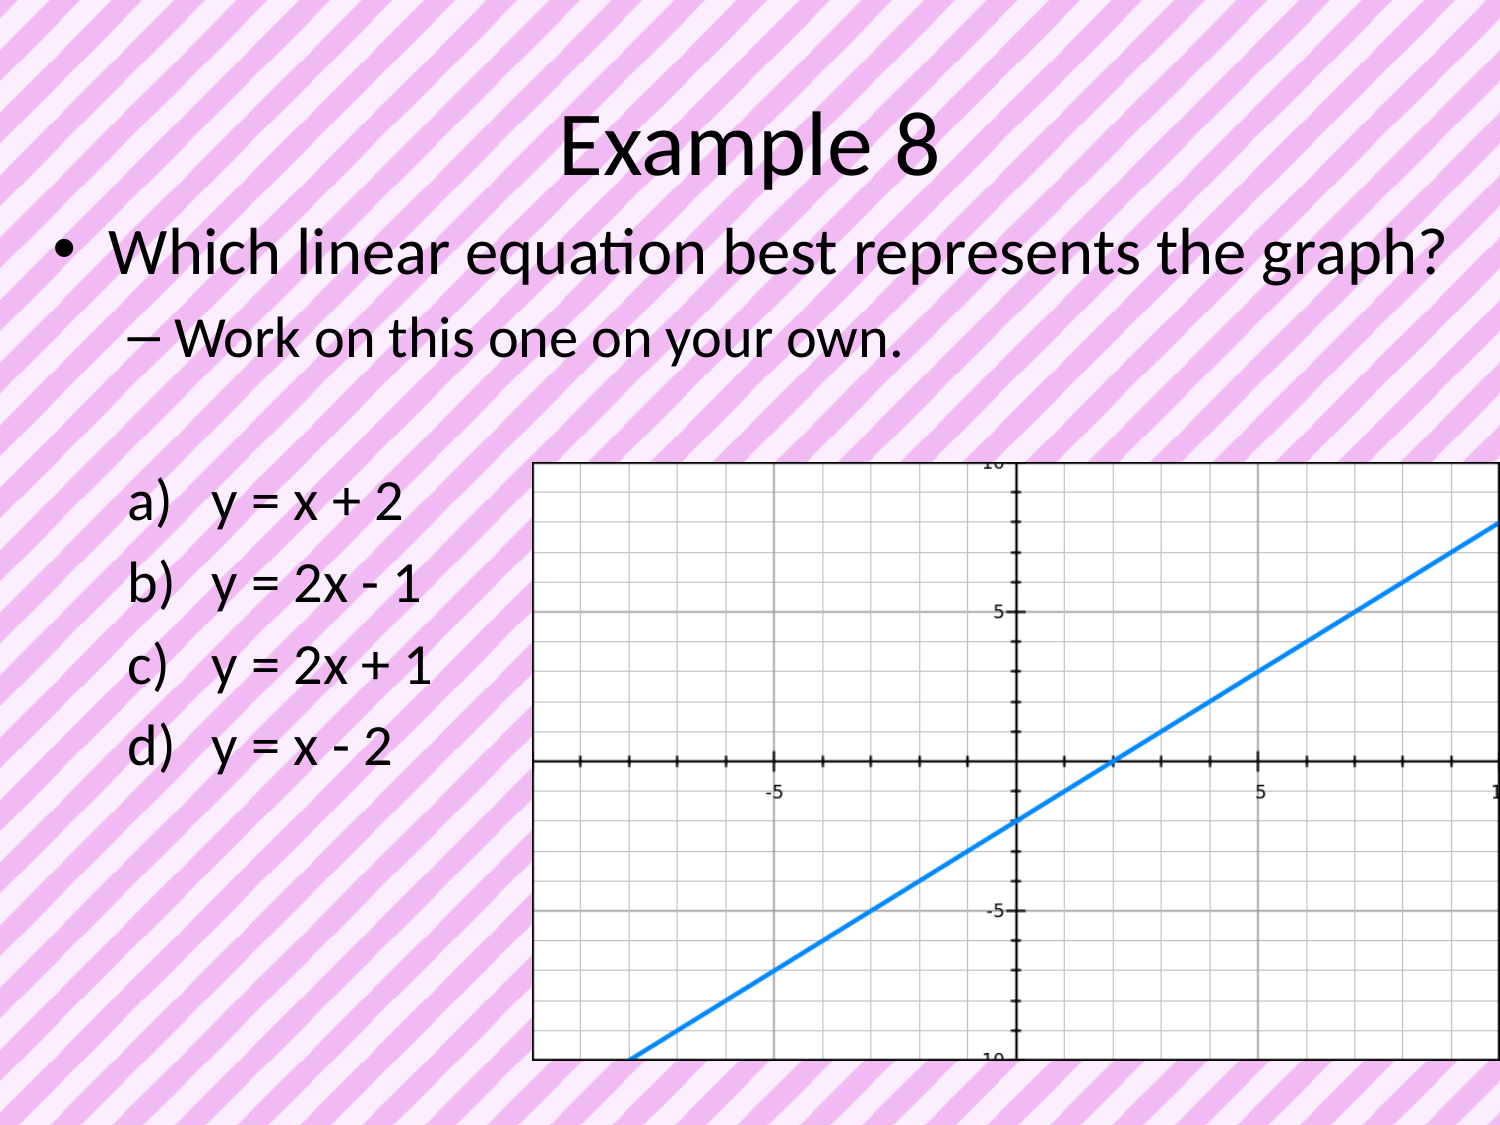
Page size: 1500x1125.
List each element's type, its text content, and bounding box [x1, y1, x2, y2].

title Example 8 [75, 45, 1425, 200]
picture [0, 0, 1500, 1125]
list Which linear equation best represents the graph? Work on this one on your own. y = x + 2 y = 2x - 1 y = 2x + 1 y = x - 2 [37, 200, 1500, 943]
